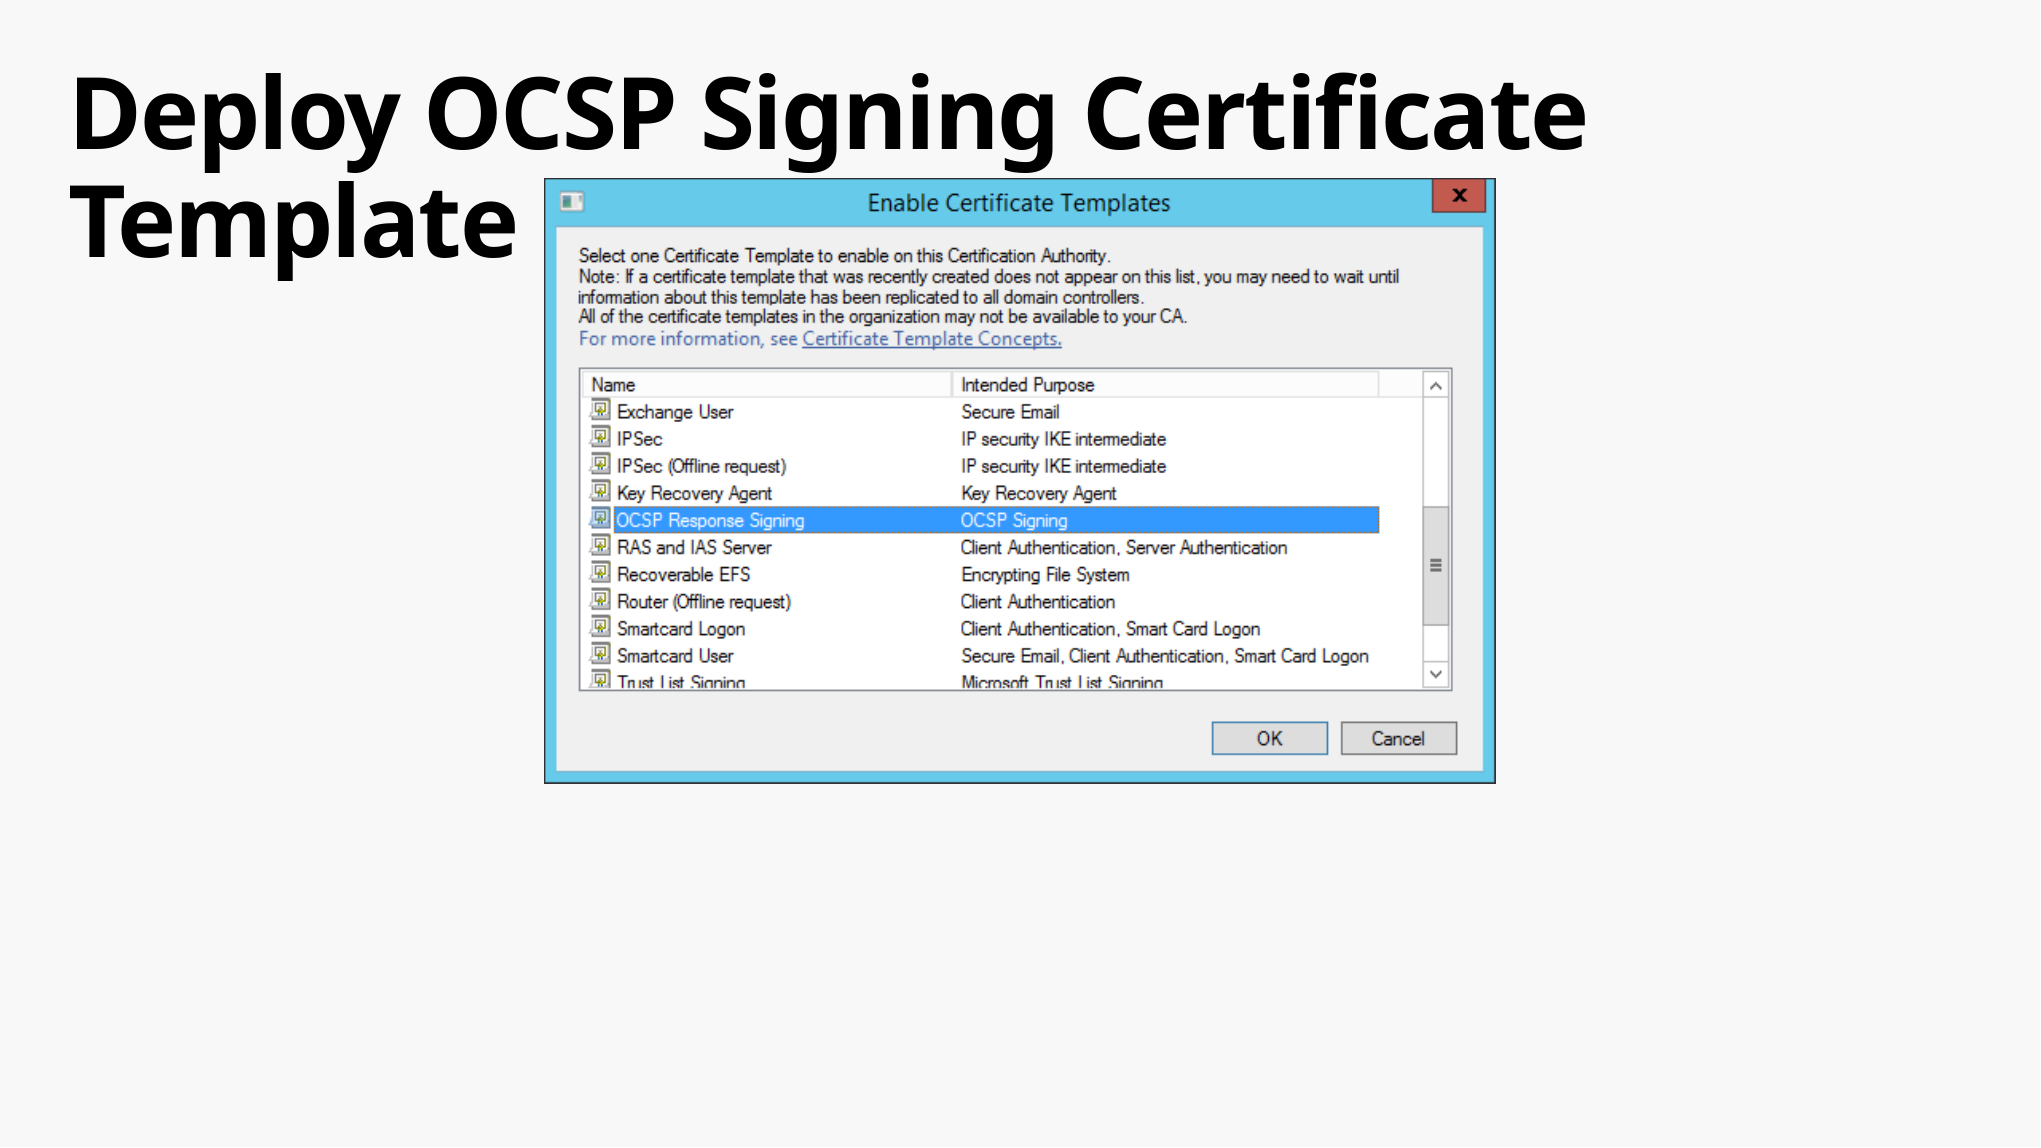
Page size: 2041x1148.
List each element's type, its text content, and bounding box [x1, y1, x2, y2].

picture [544, 178, 1496, 785]
title Deploy OCSP Signing Certificate Template [45, 48, 1996, 199]
